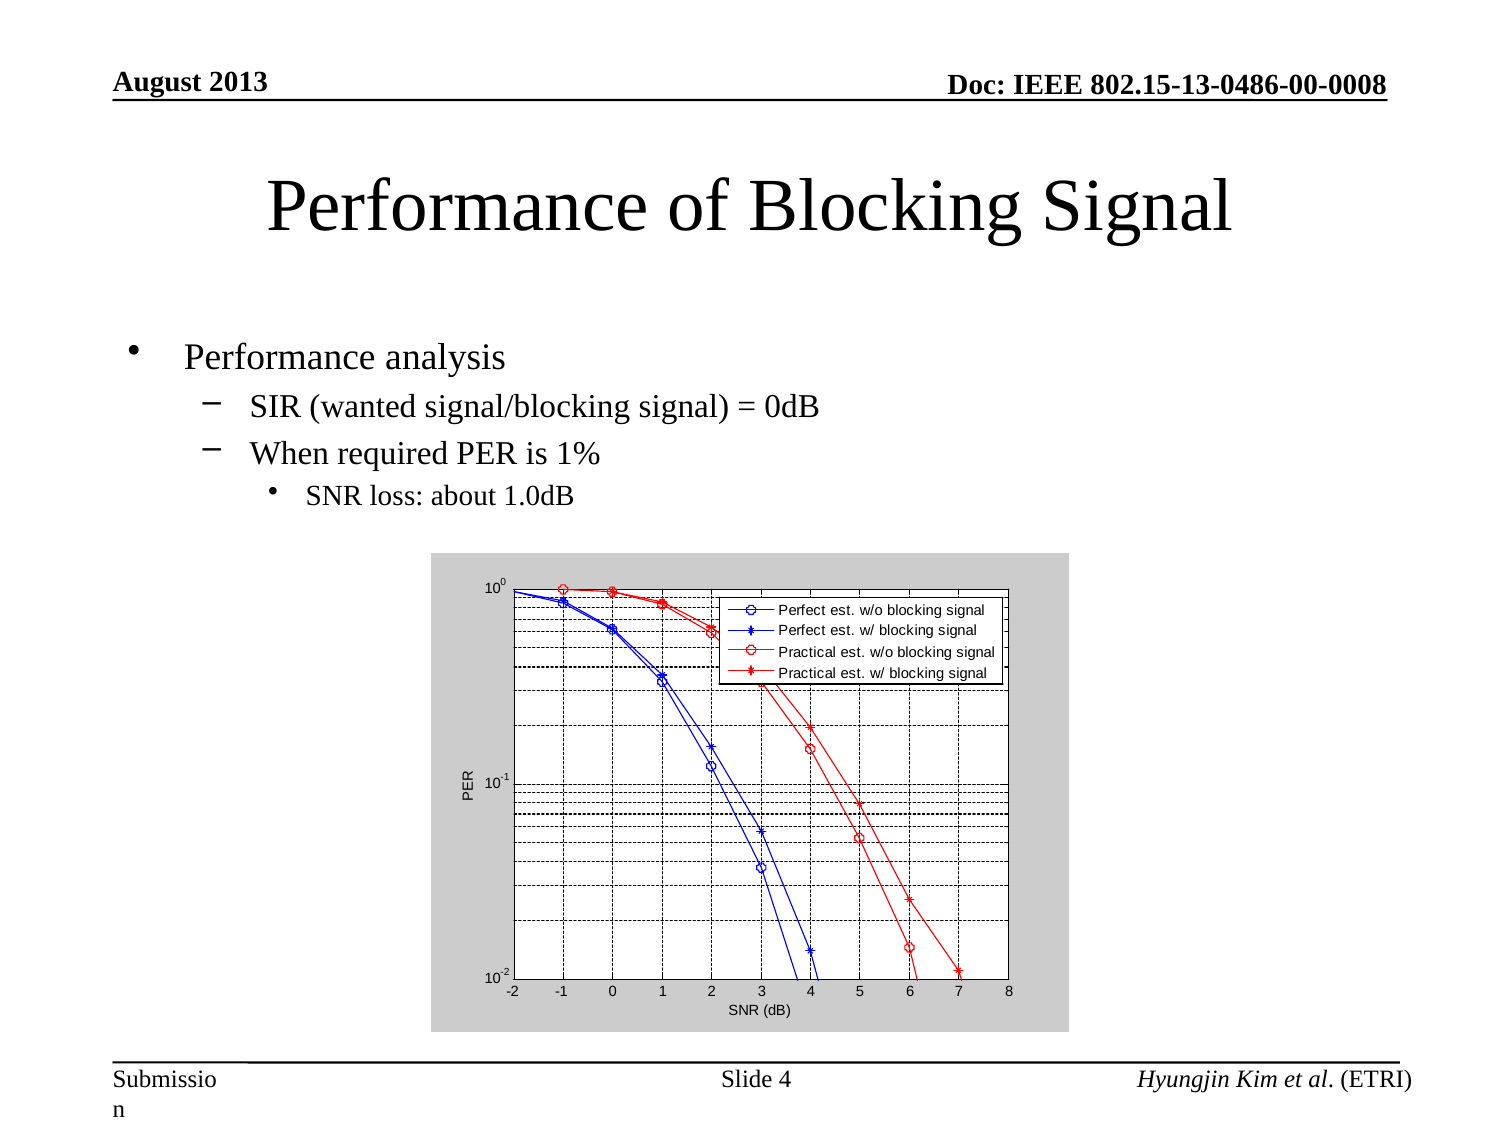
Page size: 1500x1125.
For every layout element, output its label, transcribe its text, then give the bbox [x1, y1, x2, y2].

slide_number Slide 4 [711, 1061, 801, 1093]
picture [430, 552, 1070, 1033]
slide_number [112, 61, 376, 98]
footer Hyungjin Kim et al. (ETRI) [899, 1061, 1413, 1093]
list Performance analysis SIR (wanted signal/blocking signal) = 0dB When required PER is 1% SNR loss: about 1.0dB [112, 324, 1388, 1001]
title Performance of Blocking Signal [112, 112, 1388, 288]
